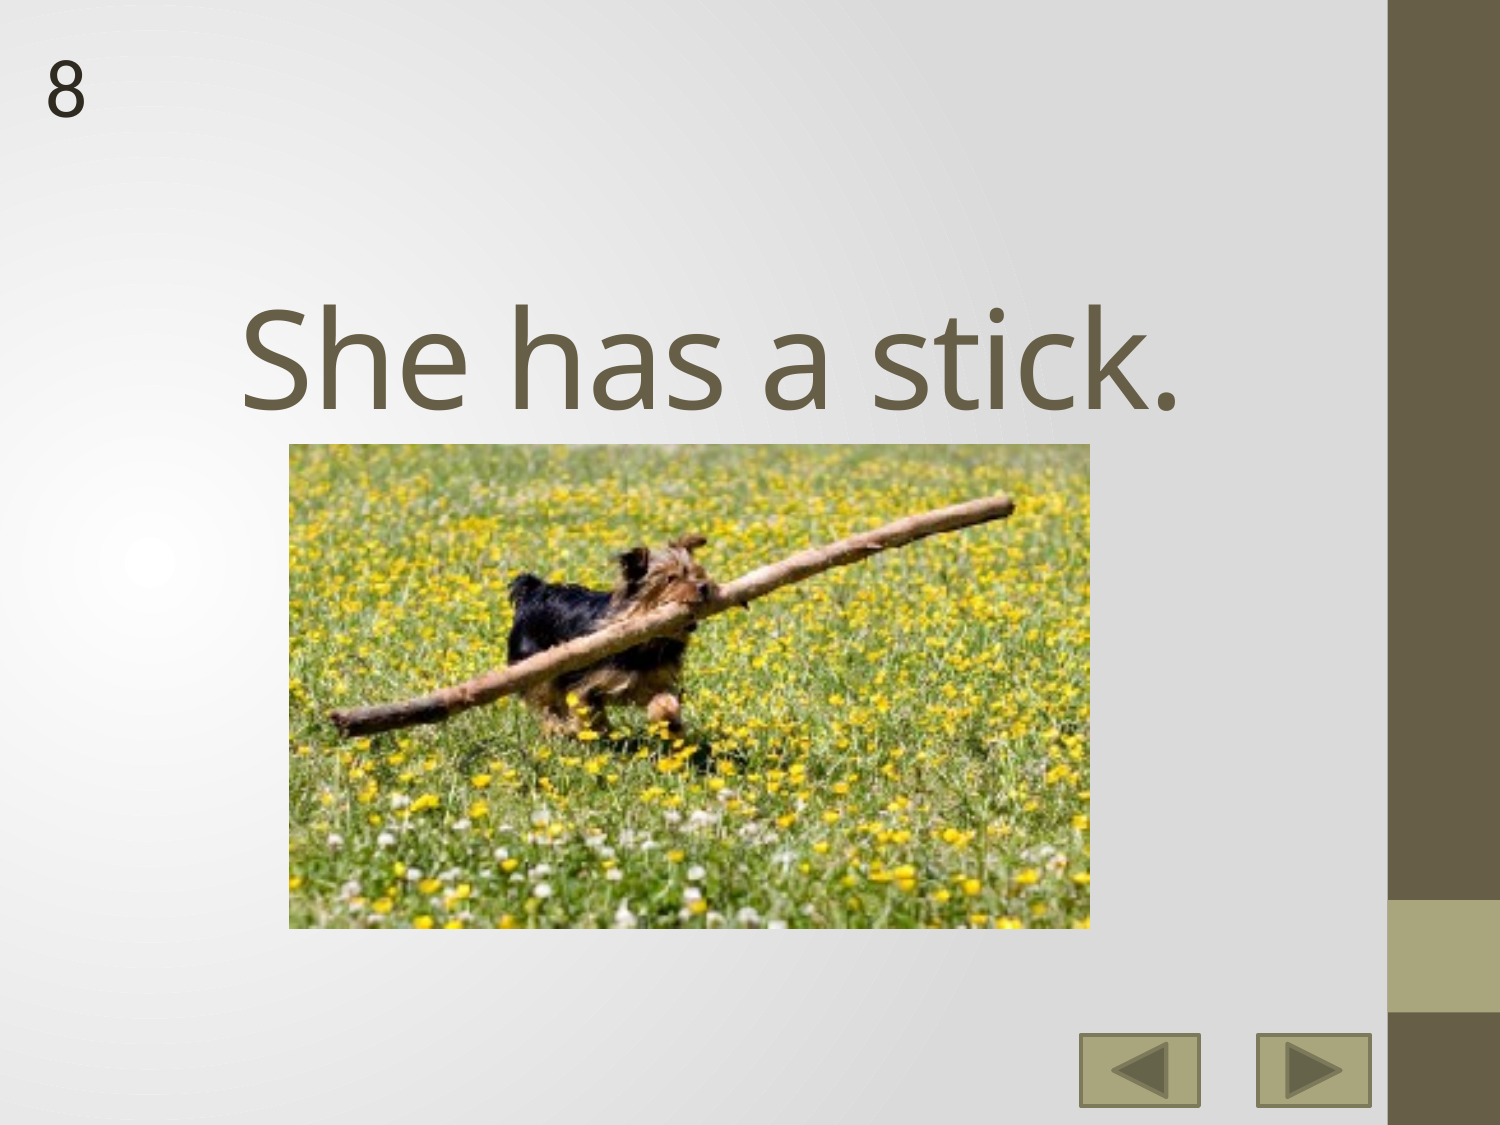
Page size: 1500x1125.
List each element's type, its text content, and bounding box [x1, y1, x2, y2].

text_box 8 [30, 26, 166, 142]
text_box [1256, 1033, 1372, 1108]
picture [288, 443, 1091, 930]
text_box [1079, 1033, 1201, 1108]
title She has a stick. [93, 184, 1332, 445]
